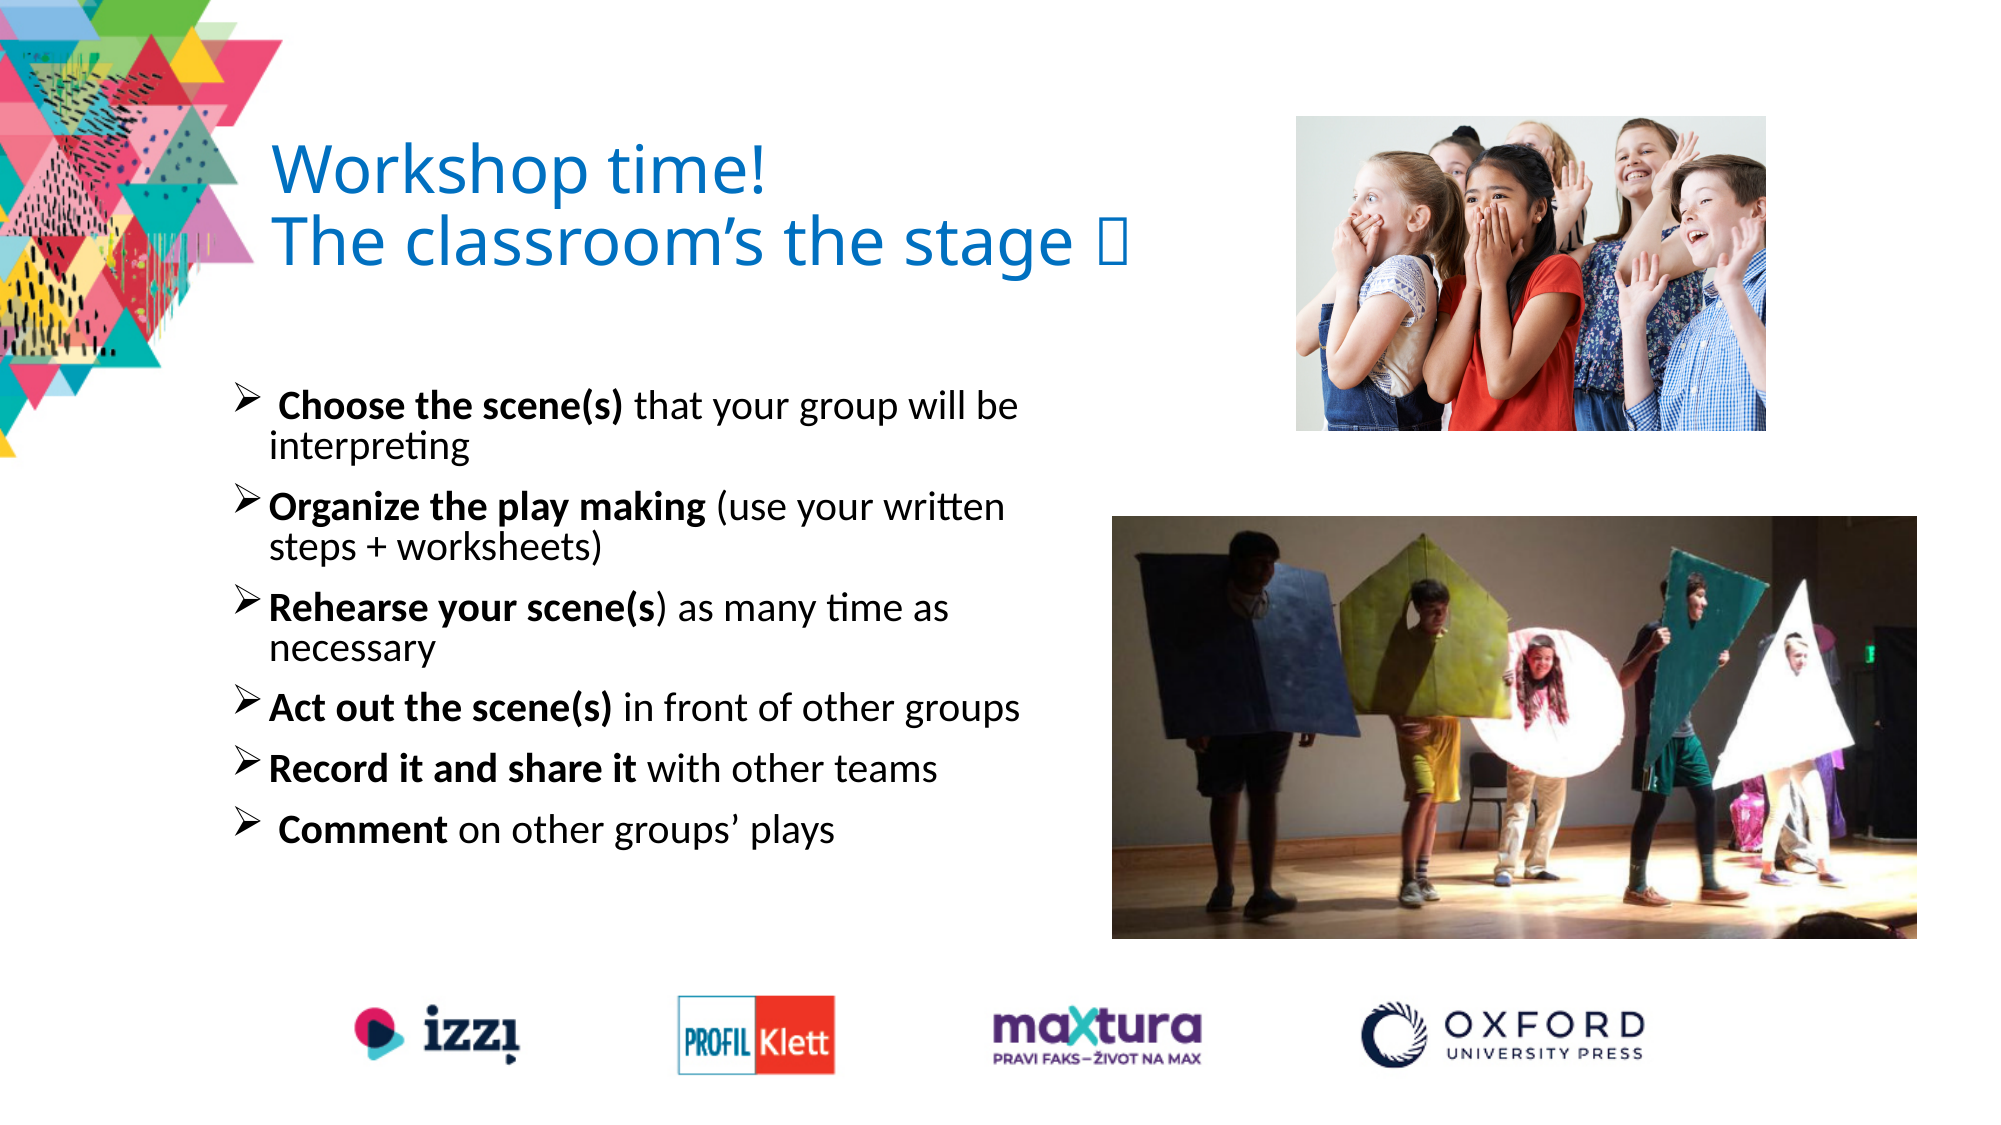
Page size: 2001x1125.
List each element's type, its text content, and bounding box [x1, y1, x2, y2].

picture [0, 0, 2001, 1125]
list Choose the scene(s) that your group will be interpreting Organize the play making (use your written steps + worksheets) Rehearse your scene(s) as many time as necessary Act out the scene(s) in front of other groups Record it and share it with other teams Comment on other groups’ plays [216, 380, 1063, 868]
title Workshop time! The classroom’s the stage  [256, 116, 1149, 299]
